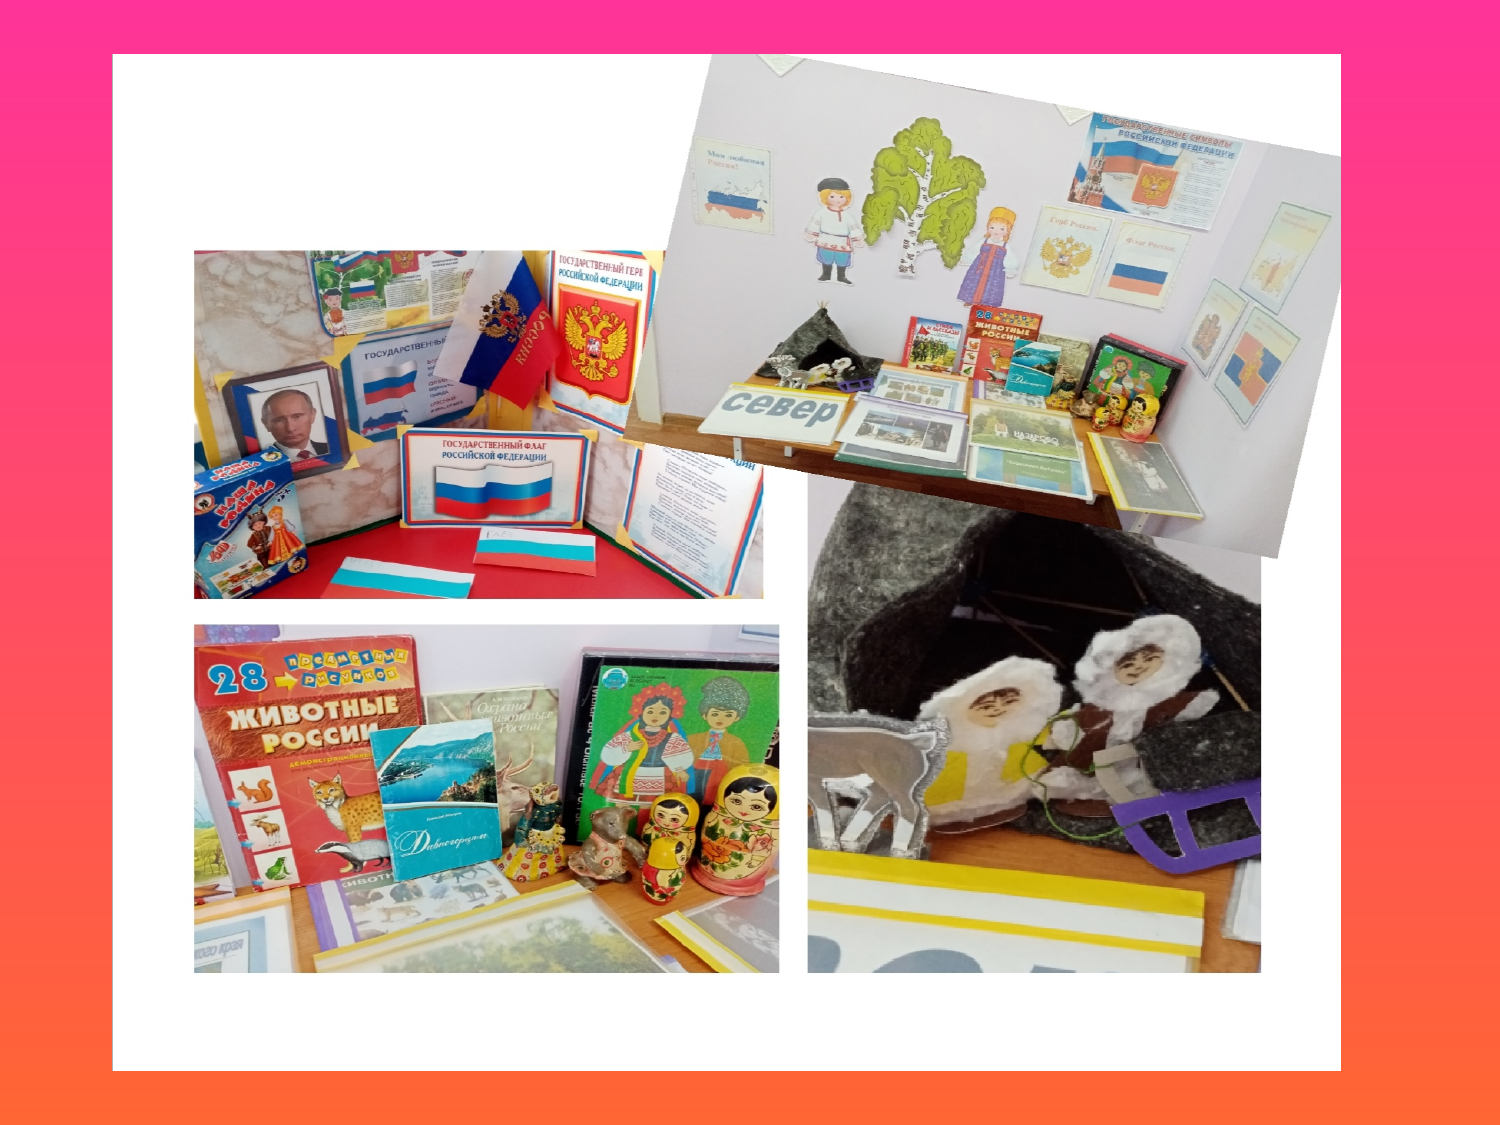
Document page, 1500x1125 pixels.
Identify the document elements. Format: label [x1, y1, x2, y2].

picture [111, 54, 1341, 1071]
list [0, 0, 1500, 1125]
